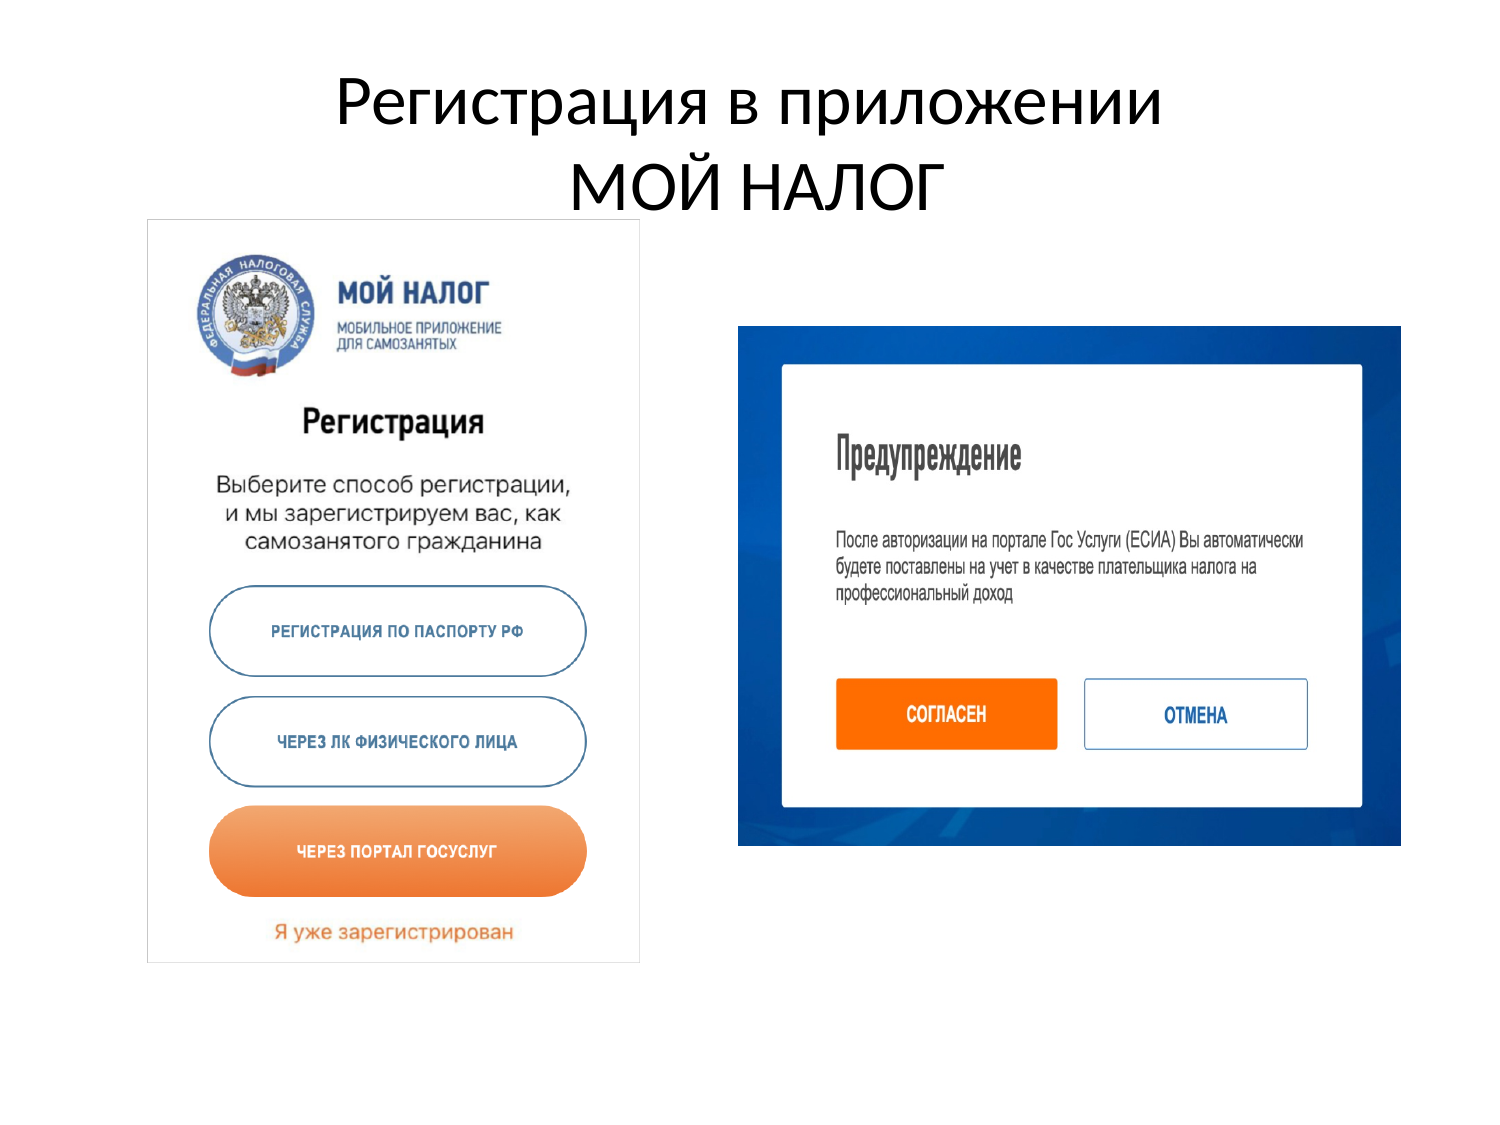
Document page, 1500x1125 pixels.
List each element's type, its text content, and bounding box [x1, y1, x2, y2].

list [737, 326, 1401, 847]
title Регистрация в приложении МОЙ НАЛОГ [75, 45, 1425, 233]
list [147, 219, 641, 963]
